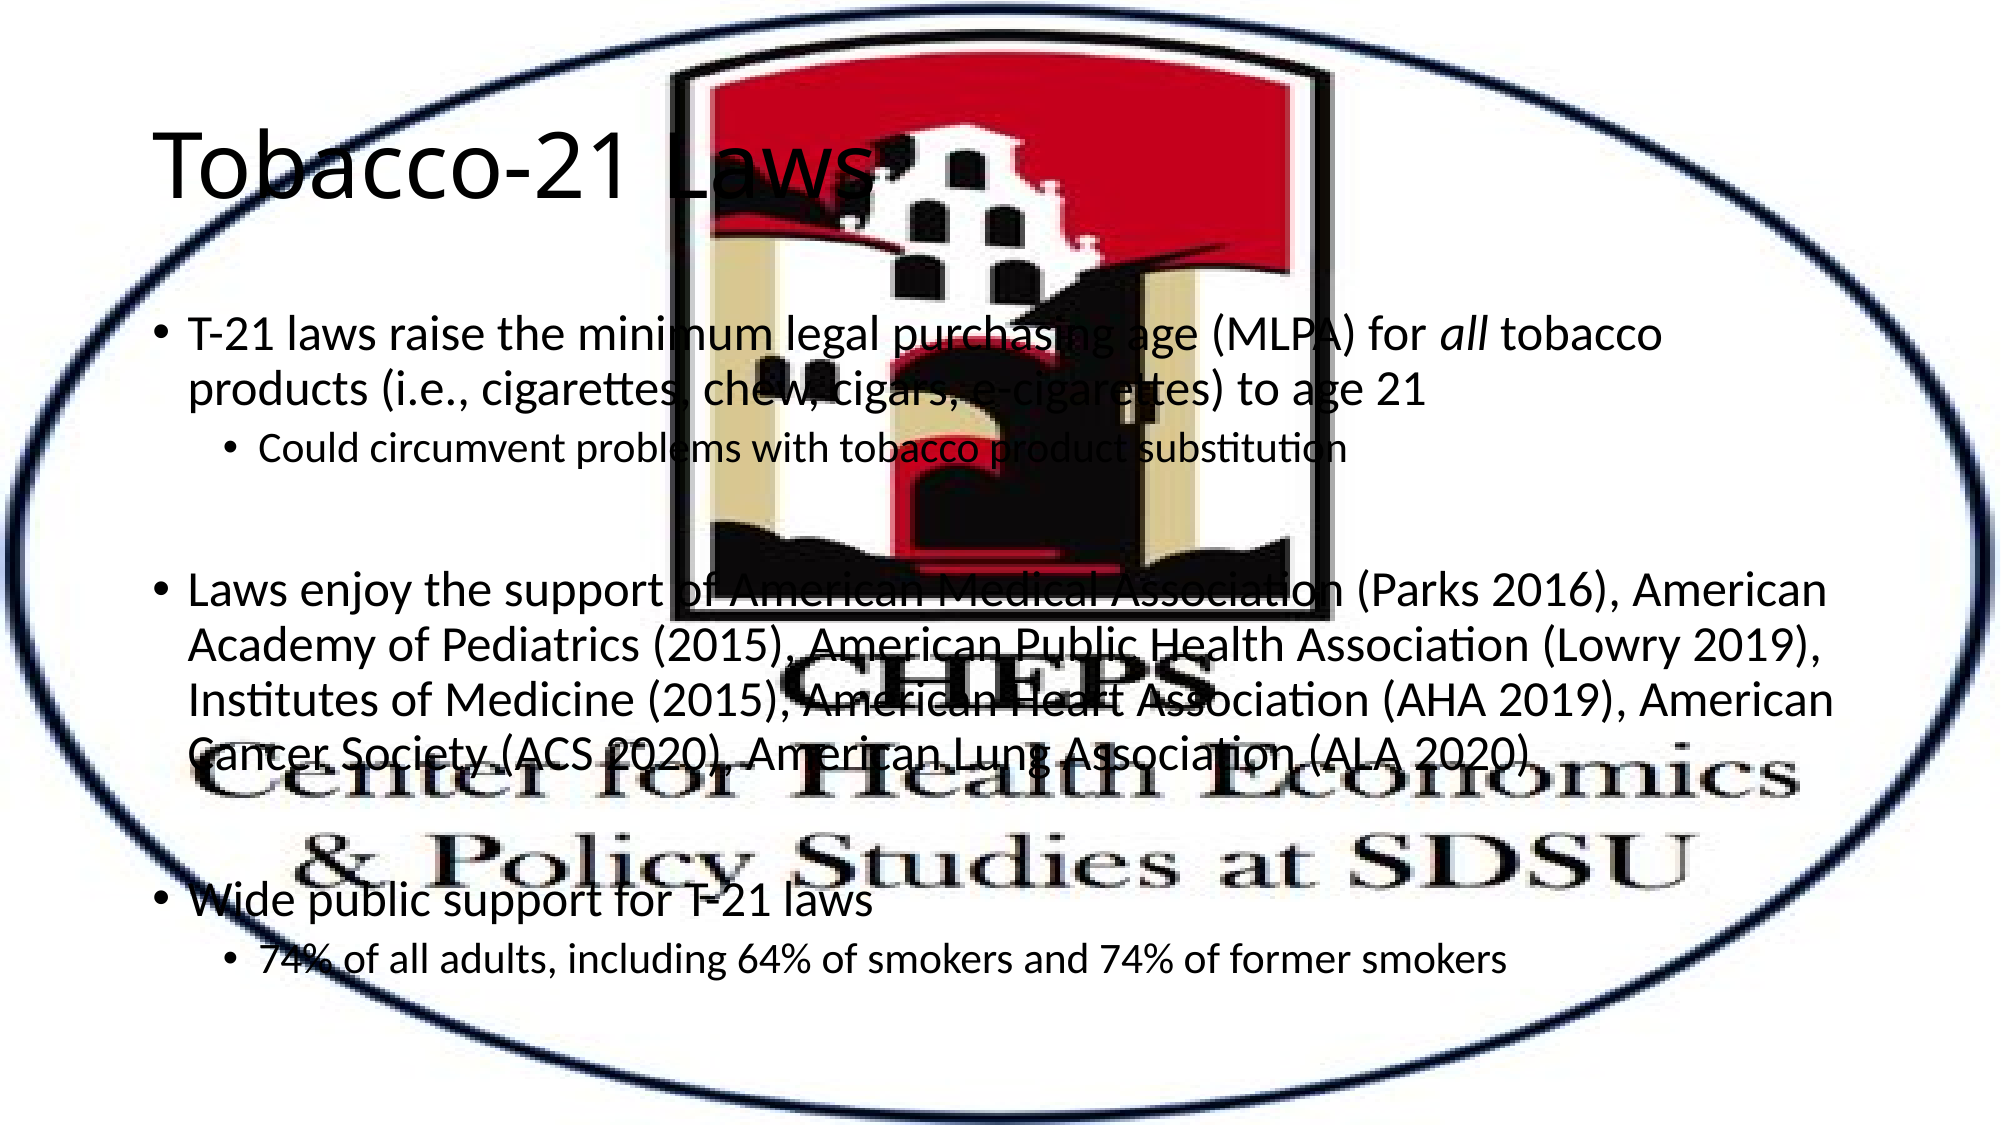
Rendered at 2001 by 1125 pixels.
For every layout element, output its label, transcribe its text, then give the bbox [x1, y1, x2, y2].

list T-21 laws raise the minimum legal purchasing age (MLPA) for all tobacco products (i.e., cigarettes, chew, cigars, e-cigarettes) to age 21 Could circumvent problems with tobacco product substitution Laws enjoy the support of American Medical Association (Parks 2016), American Academy of Pediatrics (2015), American Public Health Association (Lowry 2019), Institutes of Medicine (2015), American Heart Association (AHA 2019), American Cancer Society (ACS 2020), American Lung Association (ALA 2020) Wide public support for T-21 laws 74% of all adults, including 64% of smokers and 74% of former smokers [137, 299, 1863, 1014]
picture [0, 0, 2001, 1125]
title Tobacco-21 Laws [137, 59, 1863, 278]
